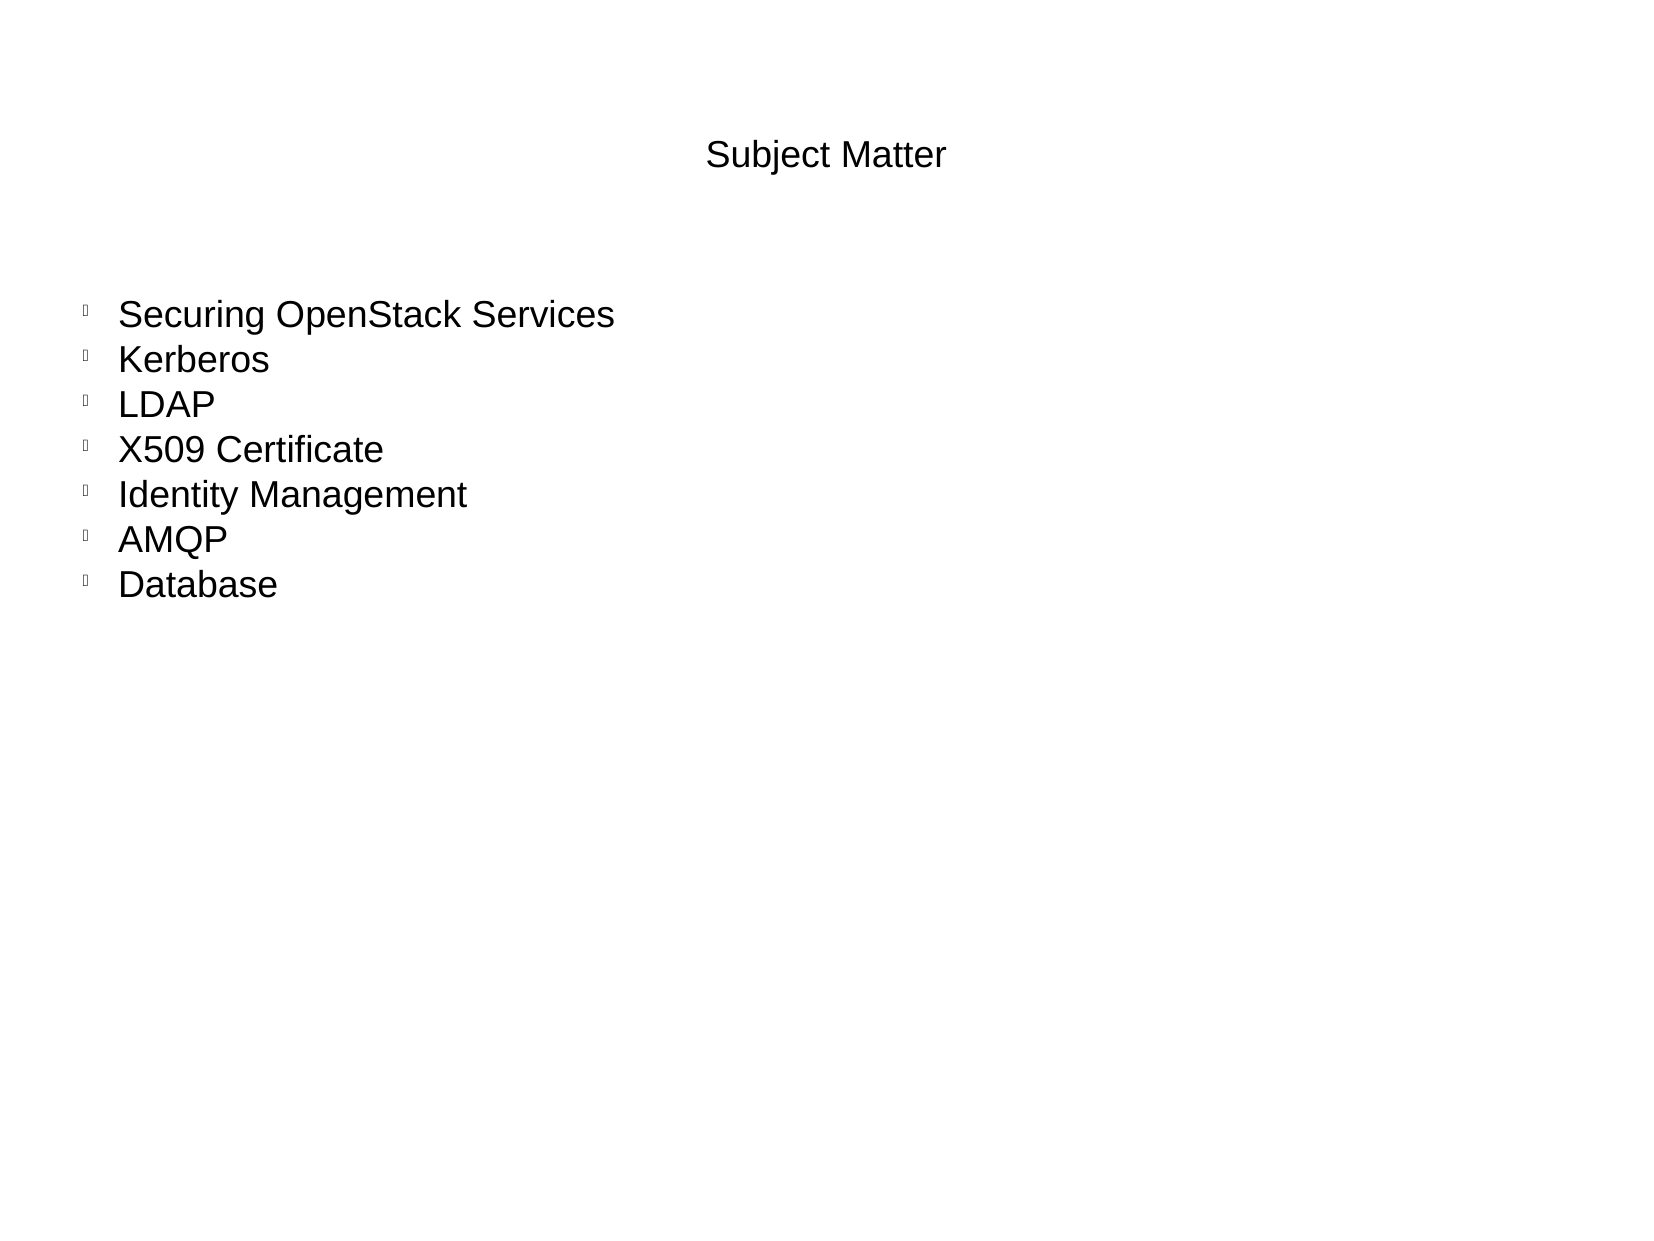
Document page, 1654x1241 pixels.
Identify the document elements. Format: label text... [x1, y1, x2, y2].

text_box Subject Matter [82, 49, 1571, 257]
text_box Securing OpenStack Services Kerberos LDAP X509 Certificate Identity Management AMQP Database [82, 290, 1571, 1109]
